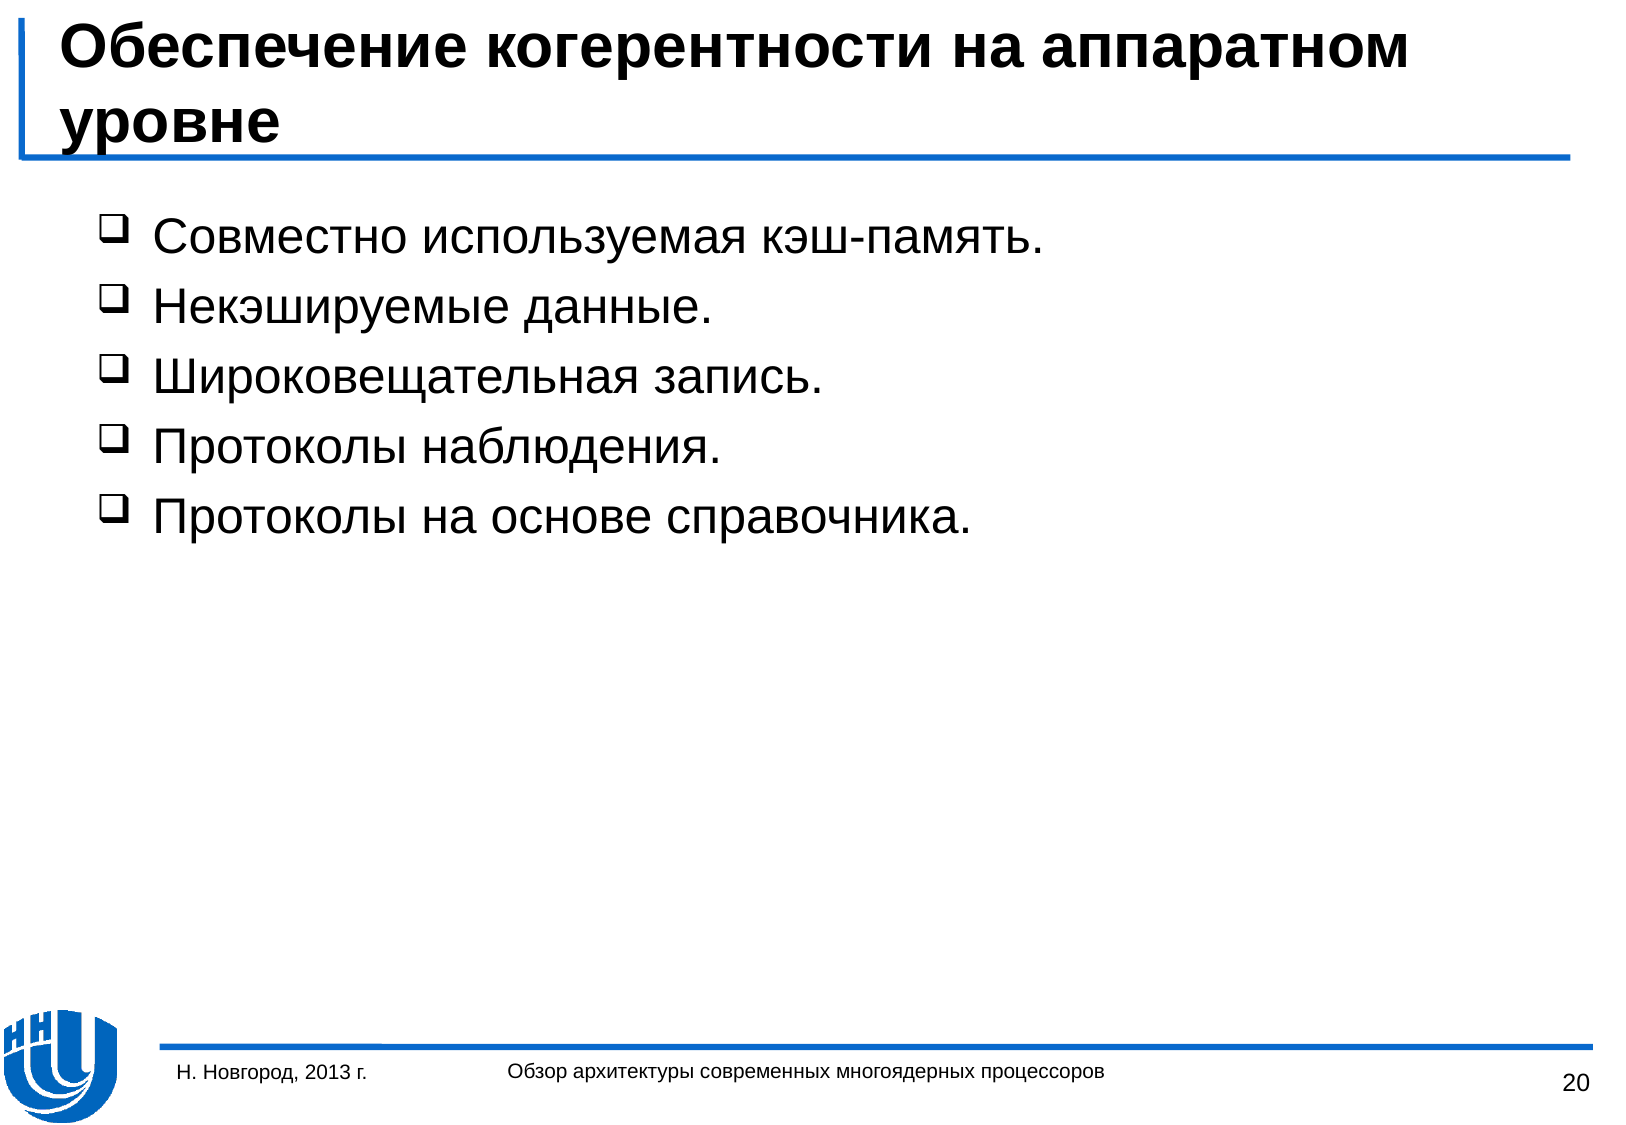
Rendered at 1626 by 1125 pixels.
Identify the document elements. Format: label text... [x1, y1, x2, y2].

list Совместно используемая кэш-память. Некэшируемые данные. Широковещательная запись. Протоколы наблюдения. Протоколы на основе справочника. [81, 196, 1544, 1012]
picture [4, 1010, 117, 1123]
title Обеспечение когерентности на аппаратном уровне [44, 34, 1535, 127]
